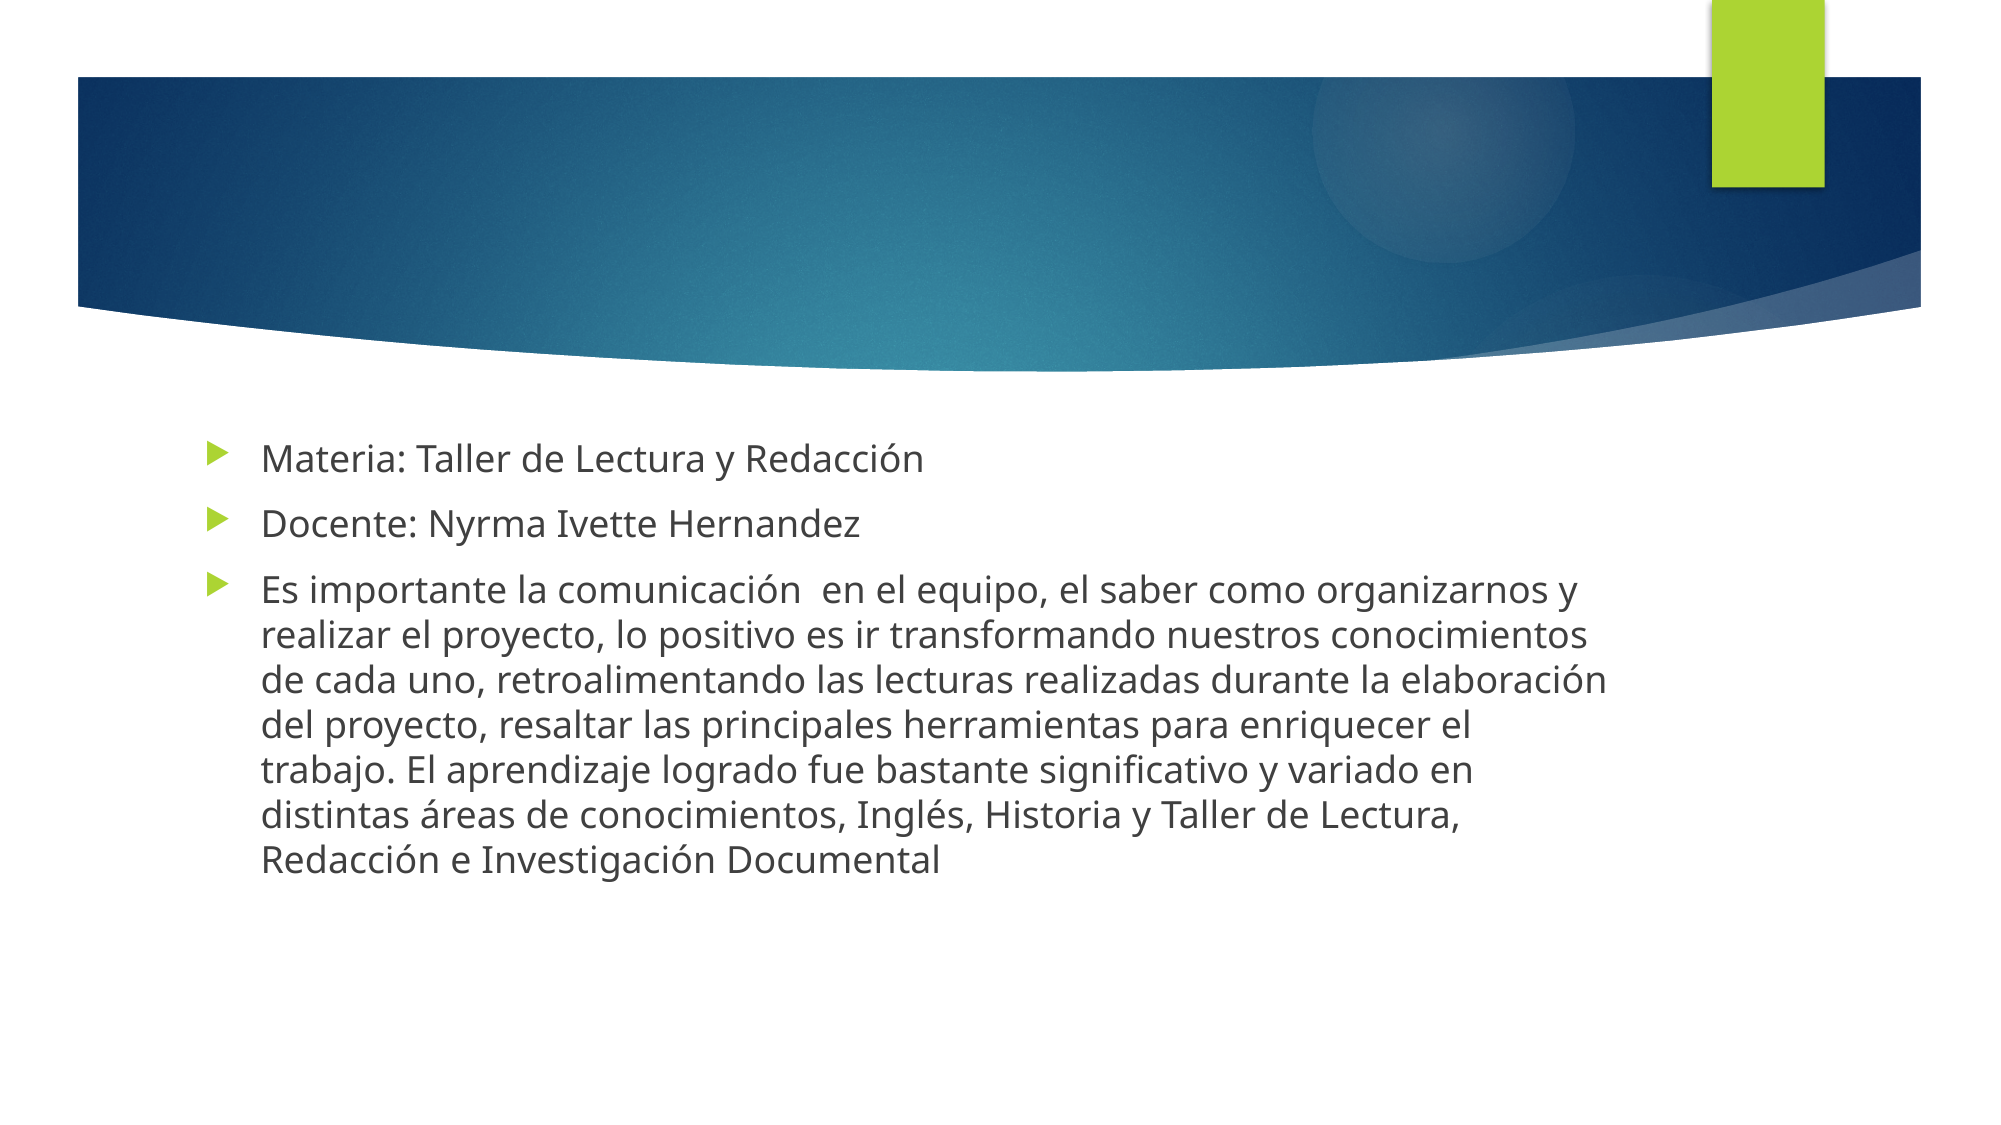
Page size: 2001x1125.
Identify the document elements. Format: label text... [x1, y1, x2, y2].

list Materia: Taller de Lectura y Redacción Docente: Nyrma Ivette Hernandez Es importante la comunicación en el equipo, el saber como organizarnos y realizar el proyecto, lo positivo es ir transformando nuestros conocimientos de cada uno, retroalimentando las lecturas realizadas durante la elaboración del proyecto, resaltar las principales herramientas para enriquecer el trabajo. El aprendizaje logrado fue bastante significativo y variado en distintas áreas de conocimientos, Inglés, Historia y Taller de Lectura, Redacción e Investigación Documental [189, 427, 1627, 988]
